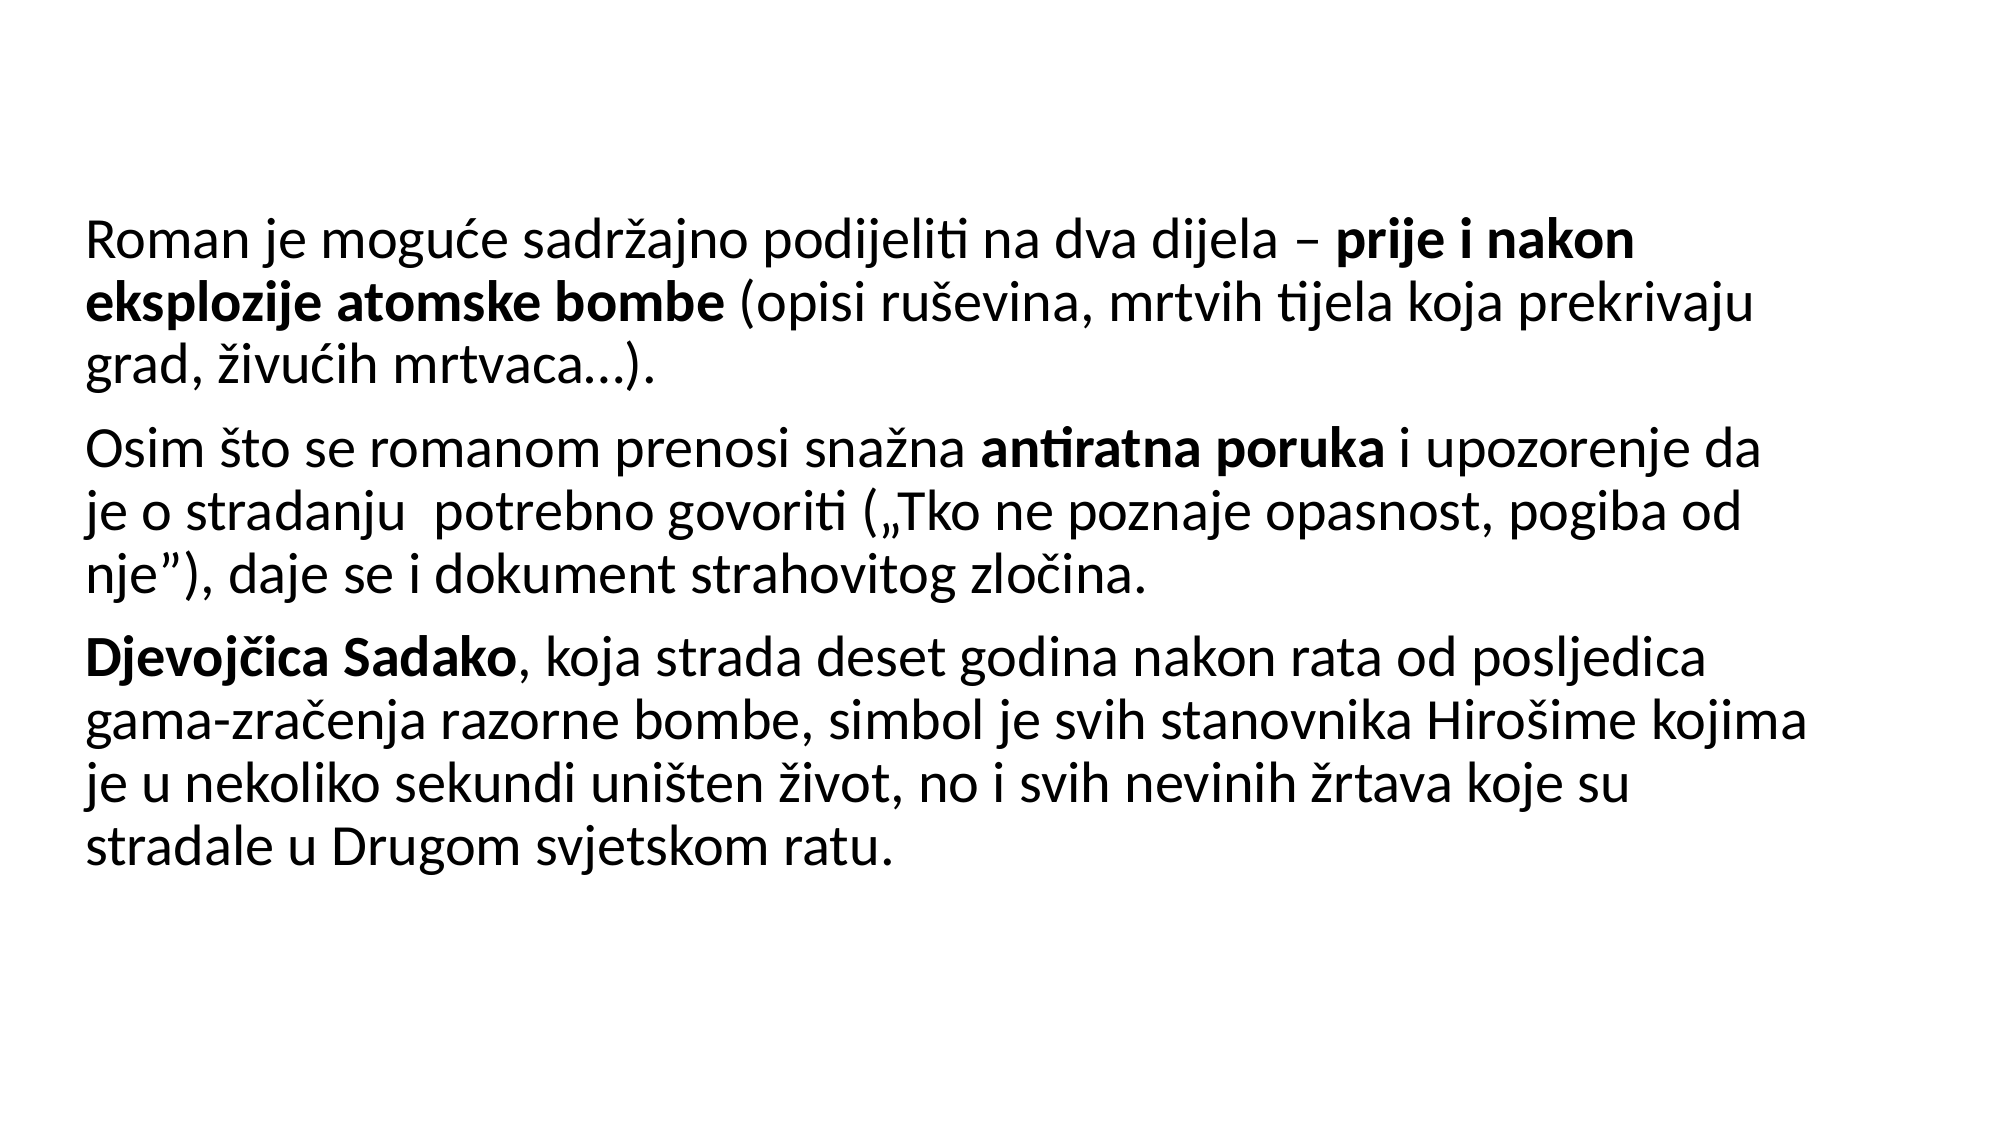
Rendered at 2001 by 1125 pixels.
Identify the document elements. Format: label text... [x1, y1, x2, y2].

text_box Roman je moguće sadržajno podijeliti na dva dijela – prije i nakon eksplozije atomske bombe (opisi ruševina, mrtvih tijela koja prekrivaju grad, živućih mrtvaca…). Osim što se romanom prenosi snažna antiratna poruka i upozorenje da je o stradanju potrebno govoriti („Tko ne poznaje opasnost, pogiba od nje”), daje se i dokument strahovitog zločina. Djevojčica Sadako, koja strada deset godina nakon rata od posljedica gama-zračenja razorne bombe, simbol je svih stanovnika Hirošime kojima je u nekoliko sekundi uništen život, no i svih nevinih žrtava koje su stradale u Drugom svjetskom ratu. [70, 200, 1828, 1037]
